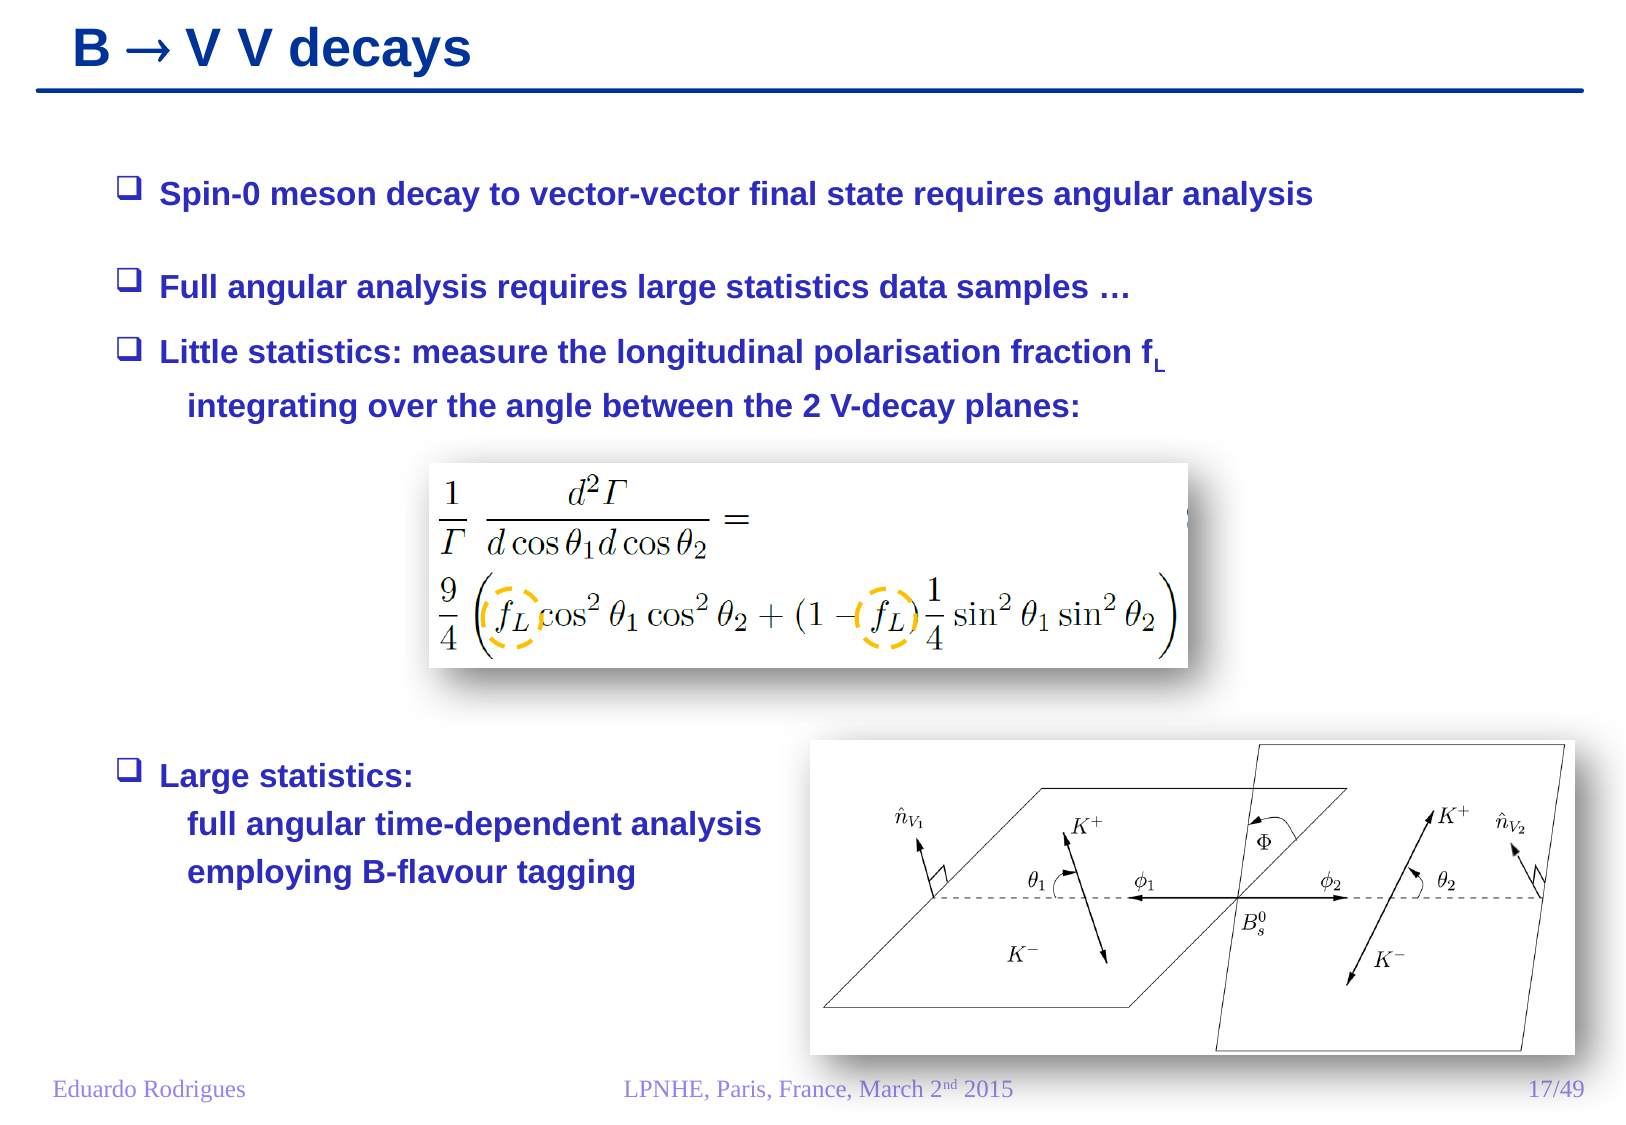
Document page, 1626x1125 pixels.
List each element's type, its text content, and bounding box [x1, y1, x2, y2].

picture [810, 740, 1576, 1055]
text_box Spin-0 meson decay to vector-vector final state requires angular analysis Full angular analysis requires large statistics data samples … Little statistics: measure the longitudinal polarisation fraction fL integrating over the angle between the 2 V-decay planes: Large statistics: full angular time-dependent analysis employing B-flavour tagging [99, 156, 1513, 898]
text_box B  V V decays [57, 4, 1625, 85]
picture [429, 463, 1188, 668]
